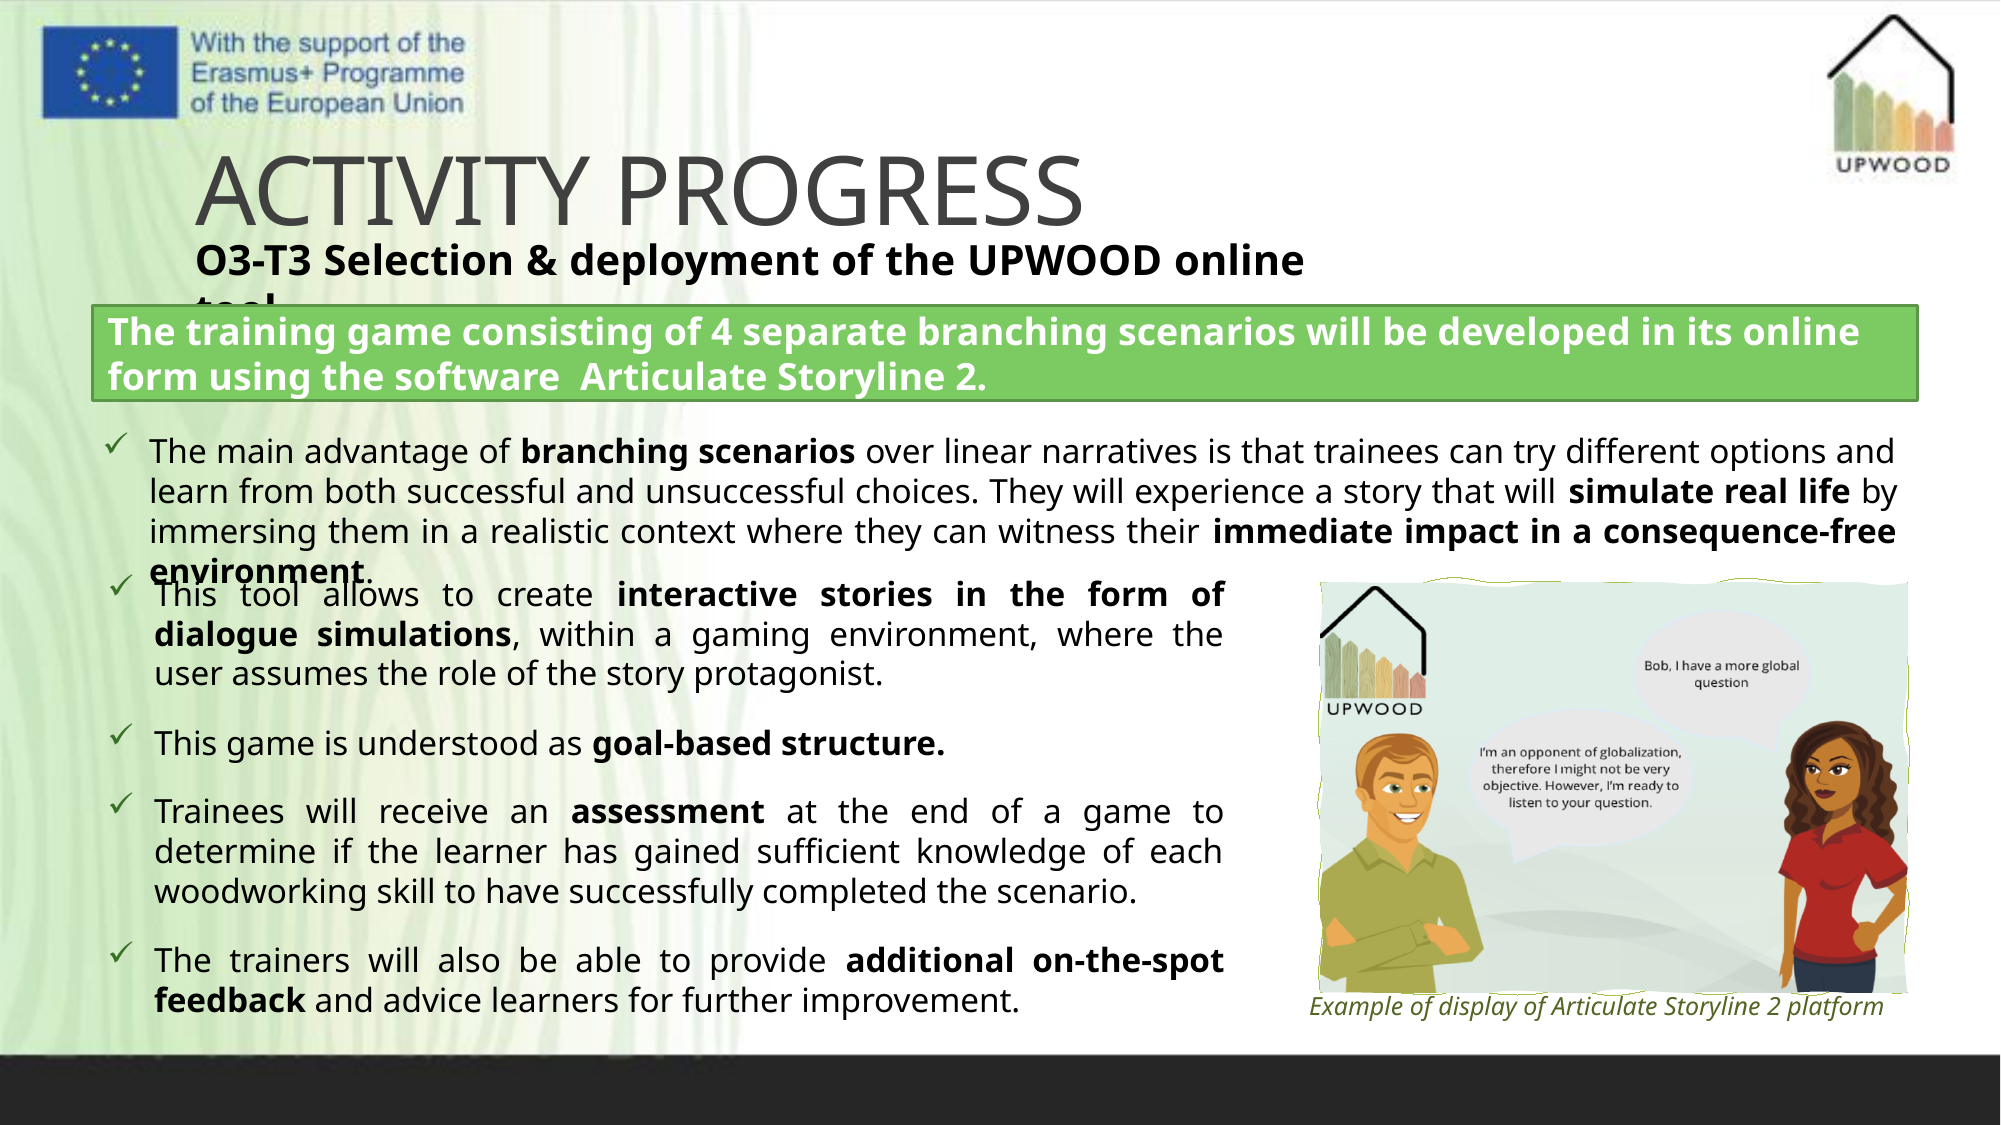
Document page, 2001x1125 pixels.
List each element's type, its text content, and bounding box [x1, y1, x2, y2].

text_box The training game consisting of 4 separate branching scenarios will be developed in its online form using the software Articulate Storyline 2. [91, 304, 1919, 402]
title ACTIVITY PROGRESS [180, 15, 1830, 254]
text_box Example of display of Articulate Storyline 2 platform [1294, 983, 1918, 1028]
picture [0, 0, 2001, 1125]
text_box The main advantage of branching scenarios over linear narratives is that trainees can try different options and learn from both successful and unsuccessful choices. They will experience a story that will simulate real life by immersing them in a realistic context where they can witness their immediate impact in a consequence-free environment. [87, 423, 1913, 598]
text_box This tool allows to create interactive stories in the form of dialogue simulations, within a gaming environment, where the user assumes the role of the story protagonist. This game is understood as goal-based structure. Trainees will receive an assessment at the end of a game to determine if the learner has gained sufficient knowledge of each woodworking skill to have successfully completed the scenario. The trainers will also be able to provide additional on-the-spot feedback and advice learners for further improvement. [92, 598, 1240, 1027]
text_box O3-T3 Selection & deployment of the UPWOOD online tool [180, 226, 1321, 304]
